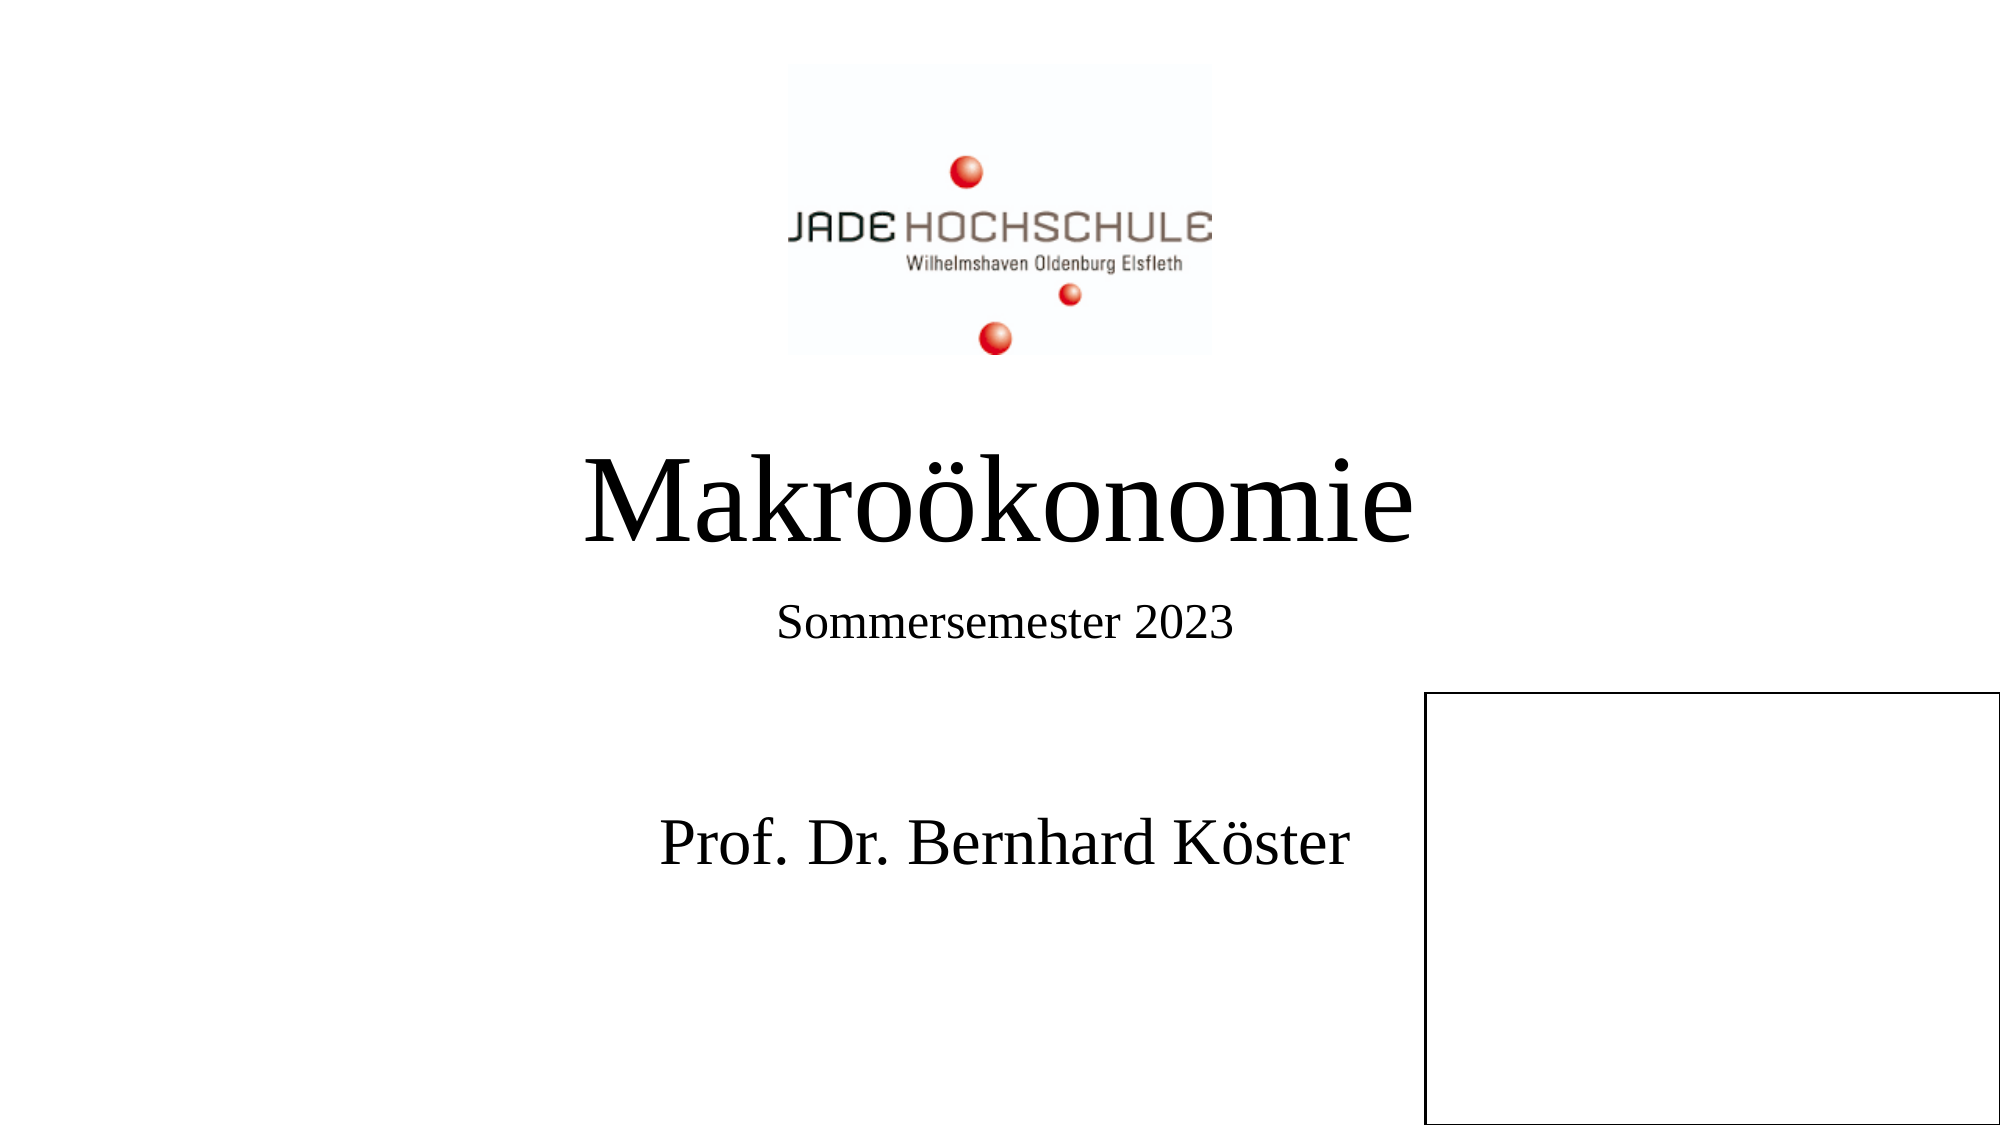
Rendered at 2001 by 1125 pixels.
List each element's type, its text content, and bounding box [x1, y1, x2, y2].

text_box [1424, 692, 2000, 1125]
subtitle Sommersemester 2023 [260, 587, 1750, 660]
text_box Prof. Dr. Bernhard Köster [260, 799, 1424, 874]
title Makroökonomie [249, 183, 1750, 576]
picture [788, 64, 1212, 355]
